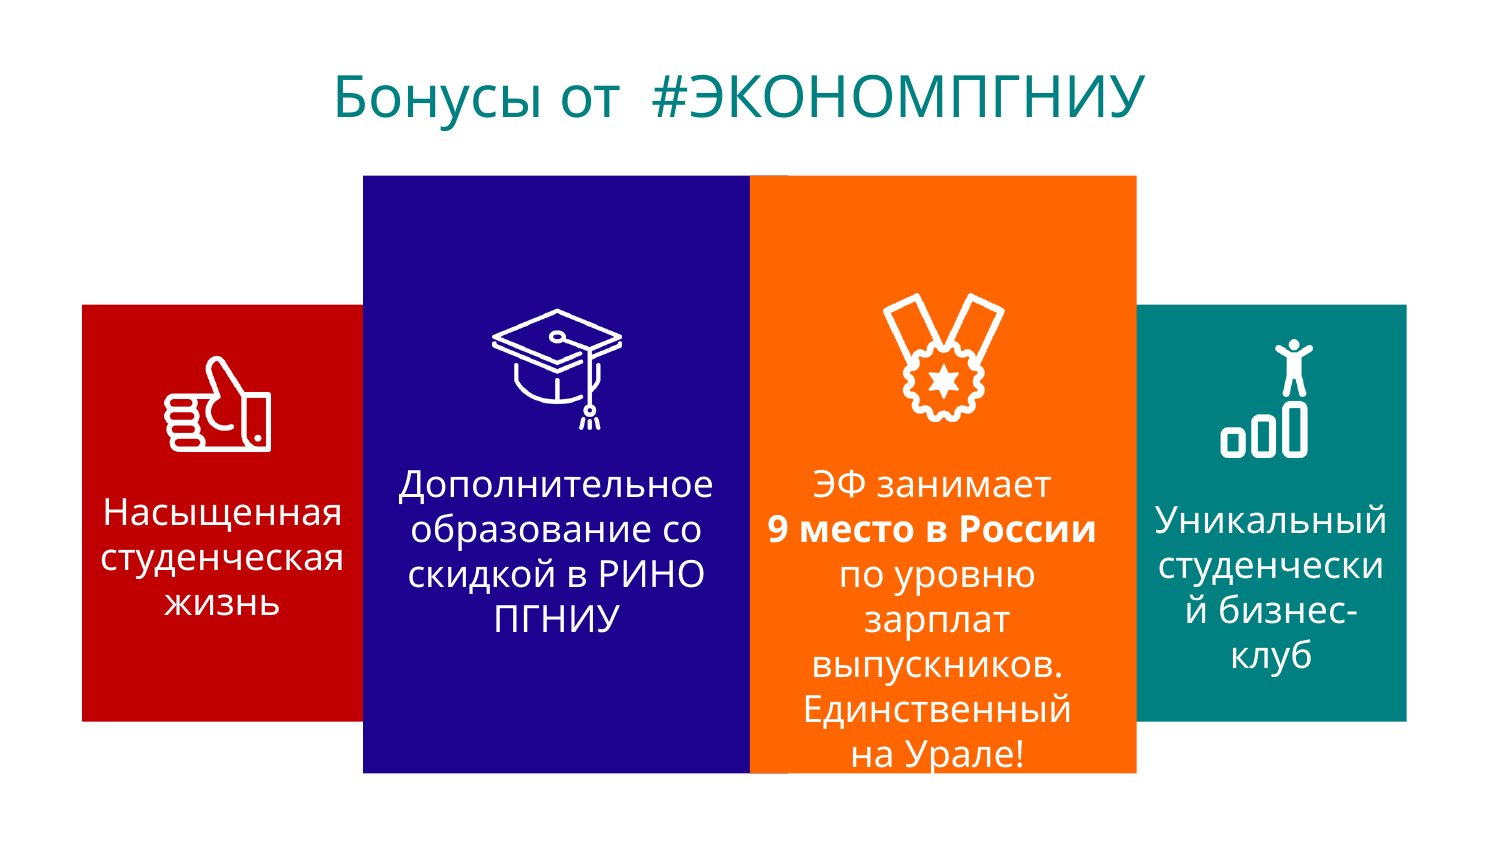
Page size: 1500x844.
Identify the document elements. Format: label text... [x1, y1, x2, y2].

text_box [363, 175, 749, 452]
text_box [1137, 684, 1407, 722]
text_box Бонусы от #ЭКОНОМПГНИУ [87, 59, 1407, 134]
picture [878, 292, 1008, 422]
text_box [82, 304, 363, 480]
text_box ЭФ занимает 9 место в России по уровню зарплат выпускников. Единственный на Урале! [749, 452, 1125, 783]
picture [163, 350, 271, 458]
picture [492, 304, 622, 434]
text_box [363, 648, 749, 774]
text_box Дополнительное образование со скидкой в РИНО ПГНИУ [363, 452, 749, 648]
text_box Насыщенная студенческая жизнь [82, 480, 364, 721]
text_box [749, 175, 1137, 774]
picture [1206, 339, 1326, 459]
text_box Уникальный студенческий бизнес-клуб [1136, 488, 1407, 684]
text_box [1137, 304, 1407, 488]
